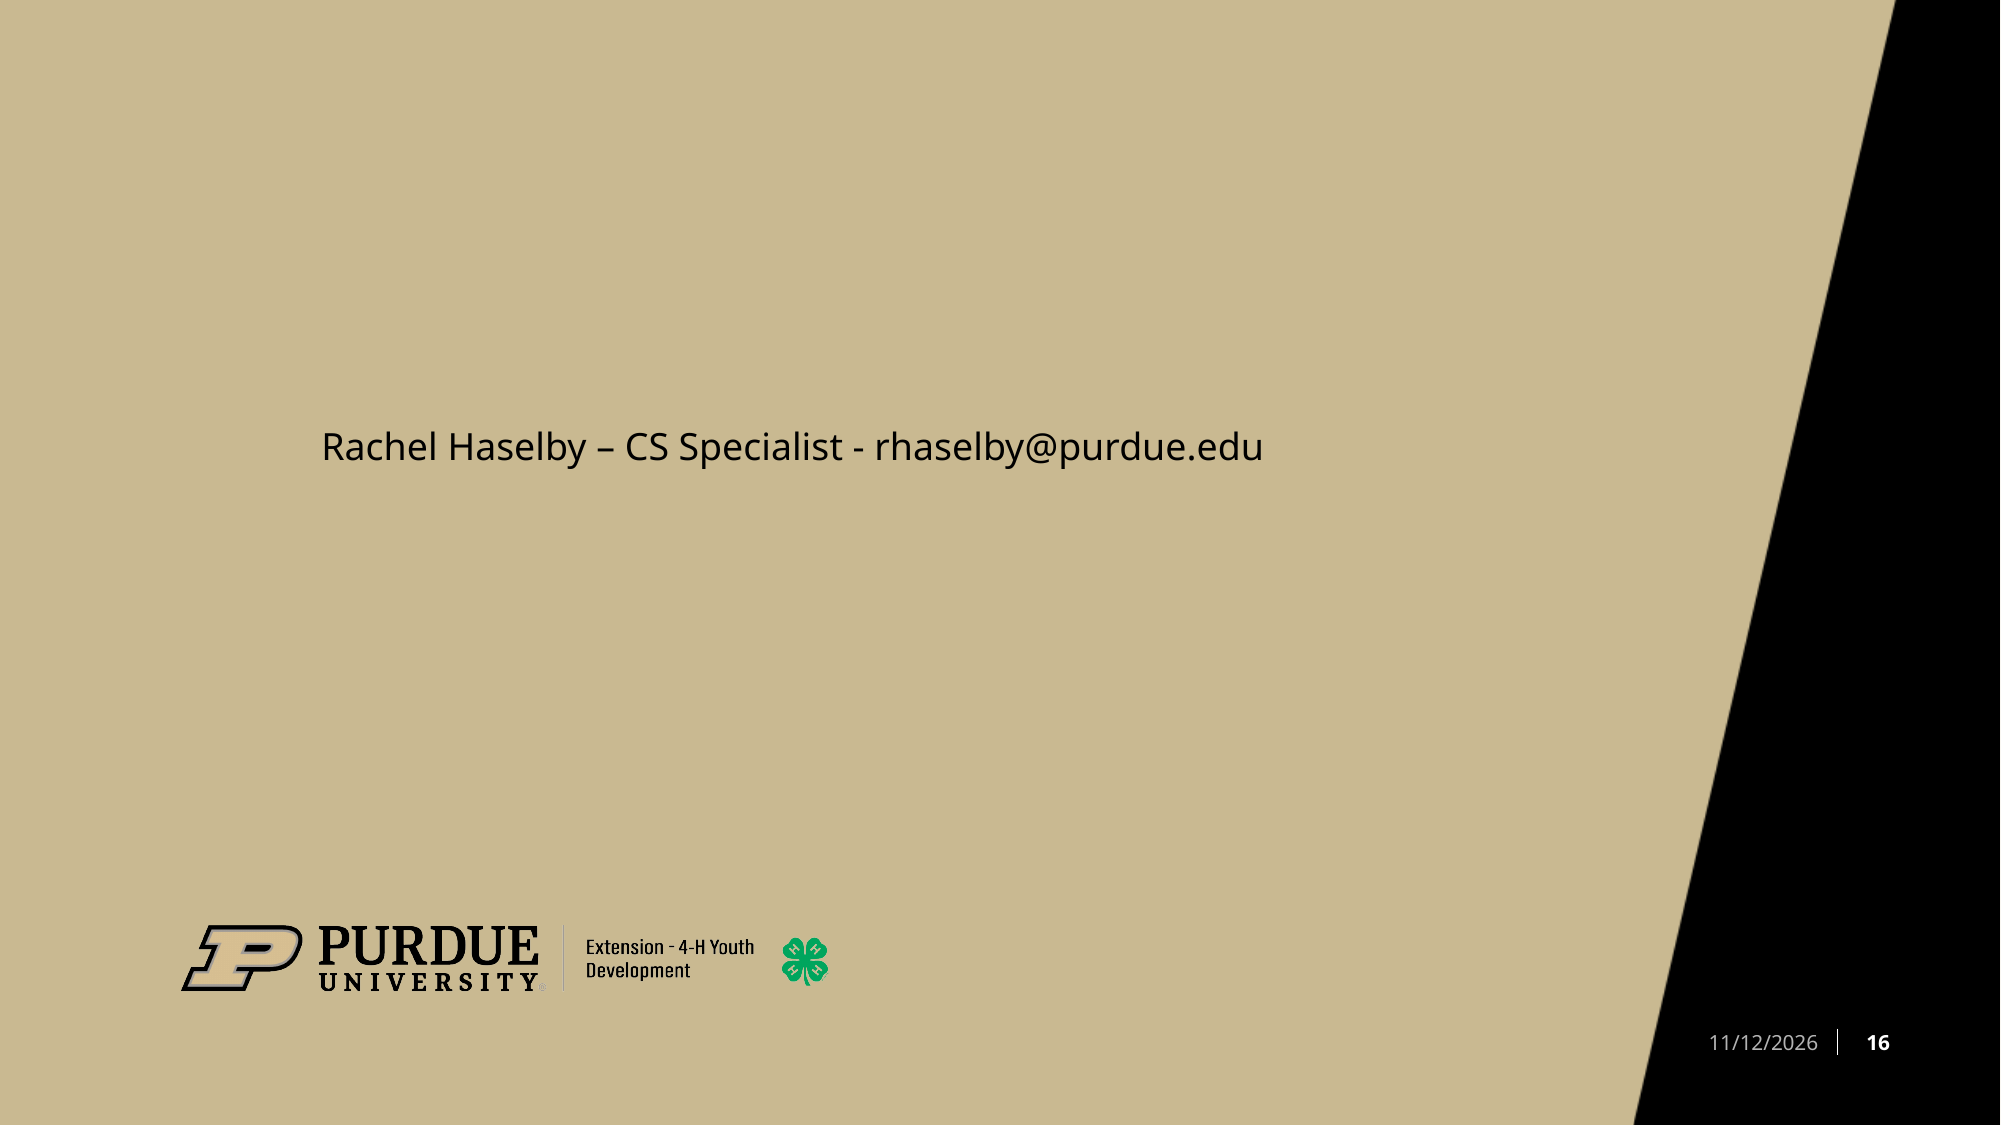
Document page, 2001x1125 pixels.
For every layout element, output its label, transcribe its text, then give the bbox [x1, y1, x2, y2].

picture [171, 914, 867, 1003]
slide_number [1654, 1017, 1834, 1071]
slide_number 16 [1838, 1013, 1919, 1074]
list Rachel Haselby – CS Specialist - rhaselby@purdue.edu [321, 422, 1386, 592]
